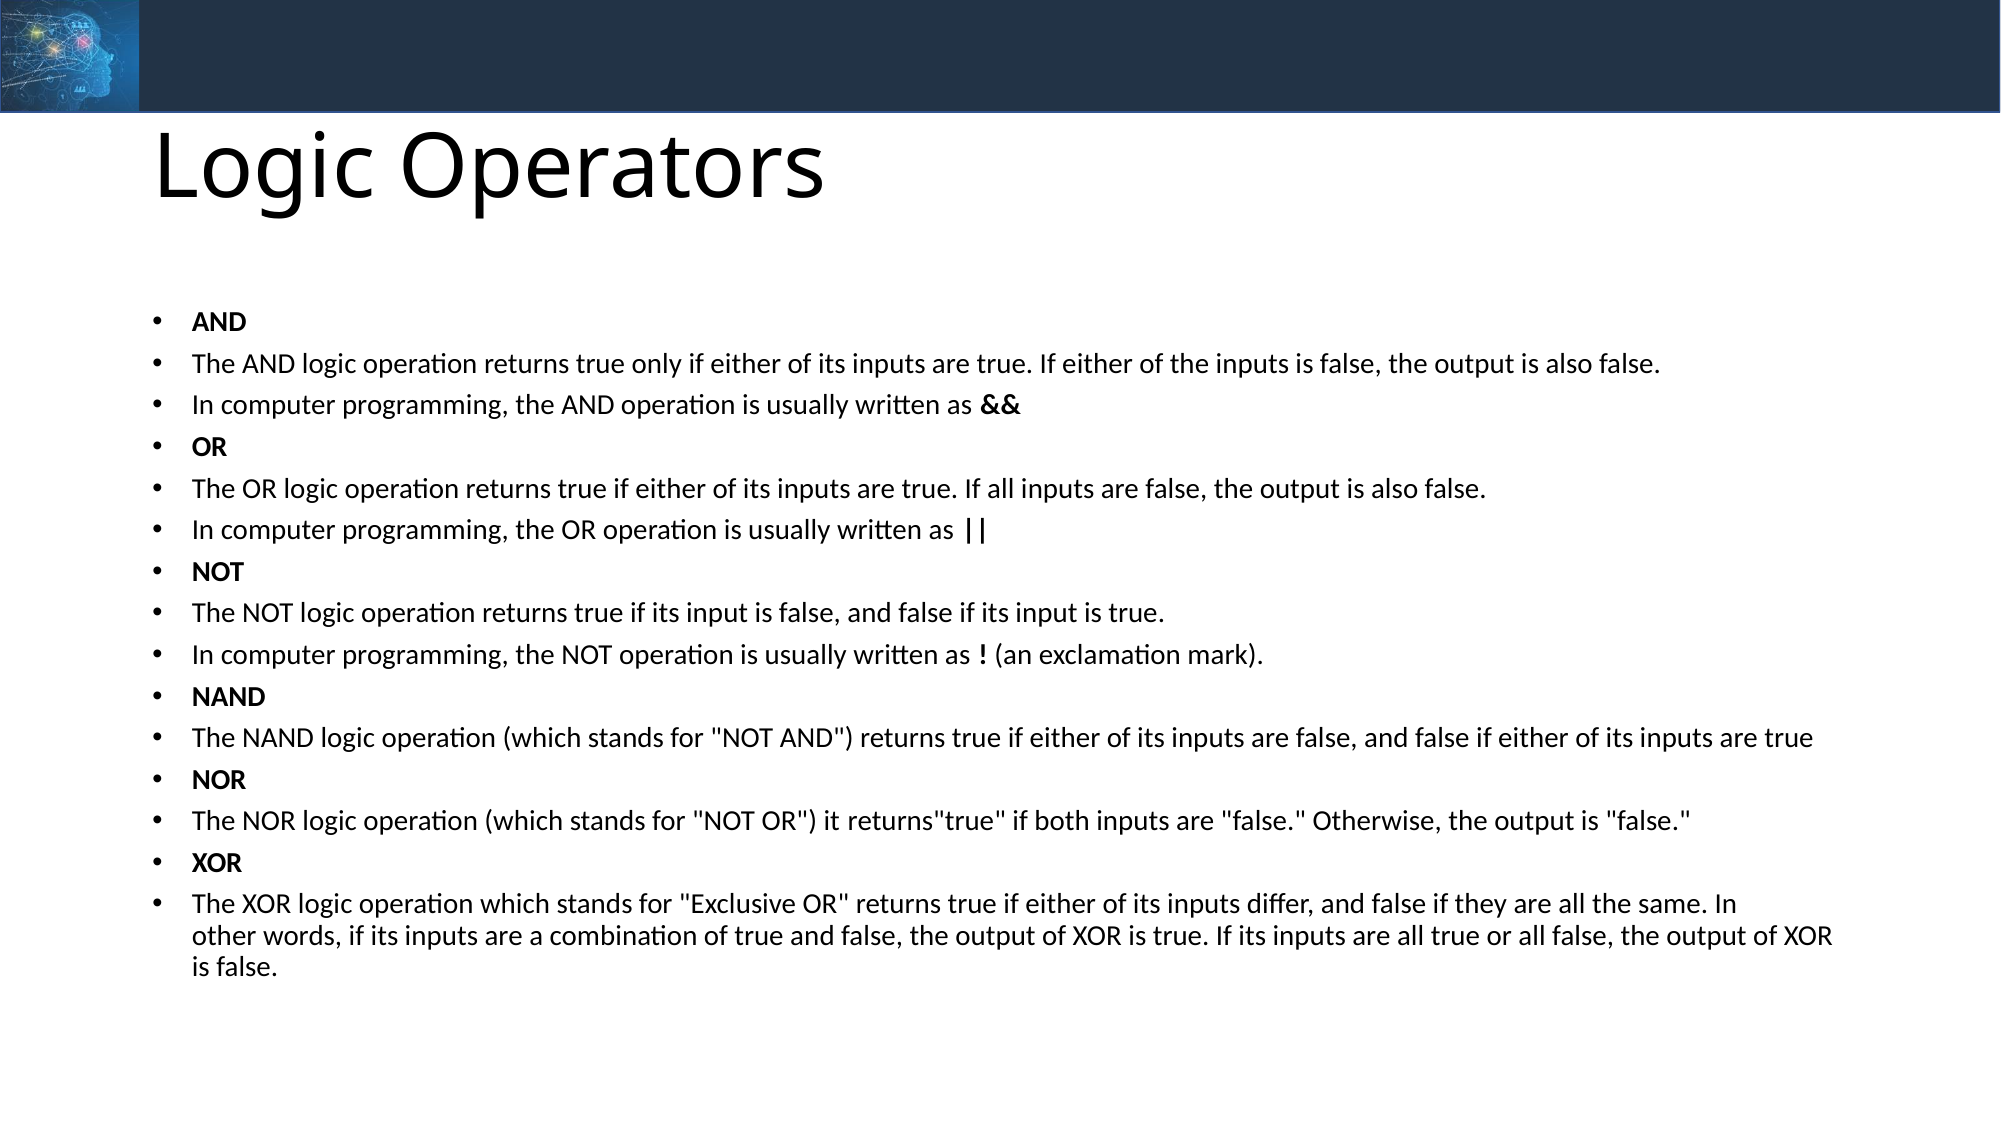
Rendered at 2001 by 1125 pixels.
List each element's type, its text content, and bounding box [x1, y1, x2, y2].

title Logic Operators [137, 59, 1863, 278]
list AND​ The AND logic operation returns true only if either of its inputs are true. If either of the inputs is false, the output is also false.​ In computer programming, the AND operation is usually written as &&​ OR​ The OR logic operation returns true if either of its inputs are true. If all inputs are false, the output is also false.​ In computer programming, the OR operation is usually written as ||​ NOT​ The NOT logic operation returns true if its input is false, and false if its input is true.​ In computer programming, the NOT operation is usually written as ! (an exclamation mark).​ NAND​ The NAND logic operation (which stands for "NOT AND") returns true if either of its inputs are false, and false if either of its inputs are true​ NOR​ The NOR logic operation (which stands for "NOT OR") it returns"true" if both inputs are "false." Otherwise, the output is "false."​ XOR​ The XOR logic operation which stands for "Exclusive OR" returns true if either of its inputs differ, and false if they are all the same. In other words, if its inputs are a combination of true and false, the output of XOR is true. If its inputs are all true or all false, the output of XOR is false.​ [137, 299, 1863, 1014]
picture [2, 0, 140, 111]
